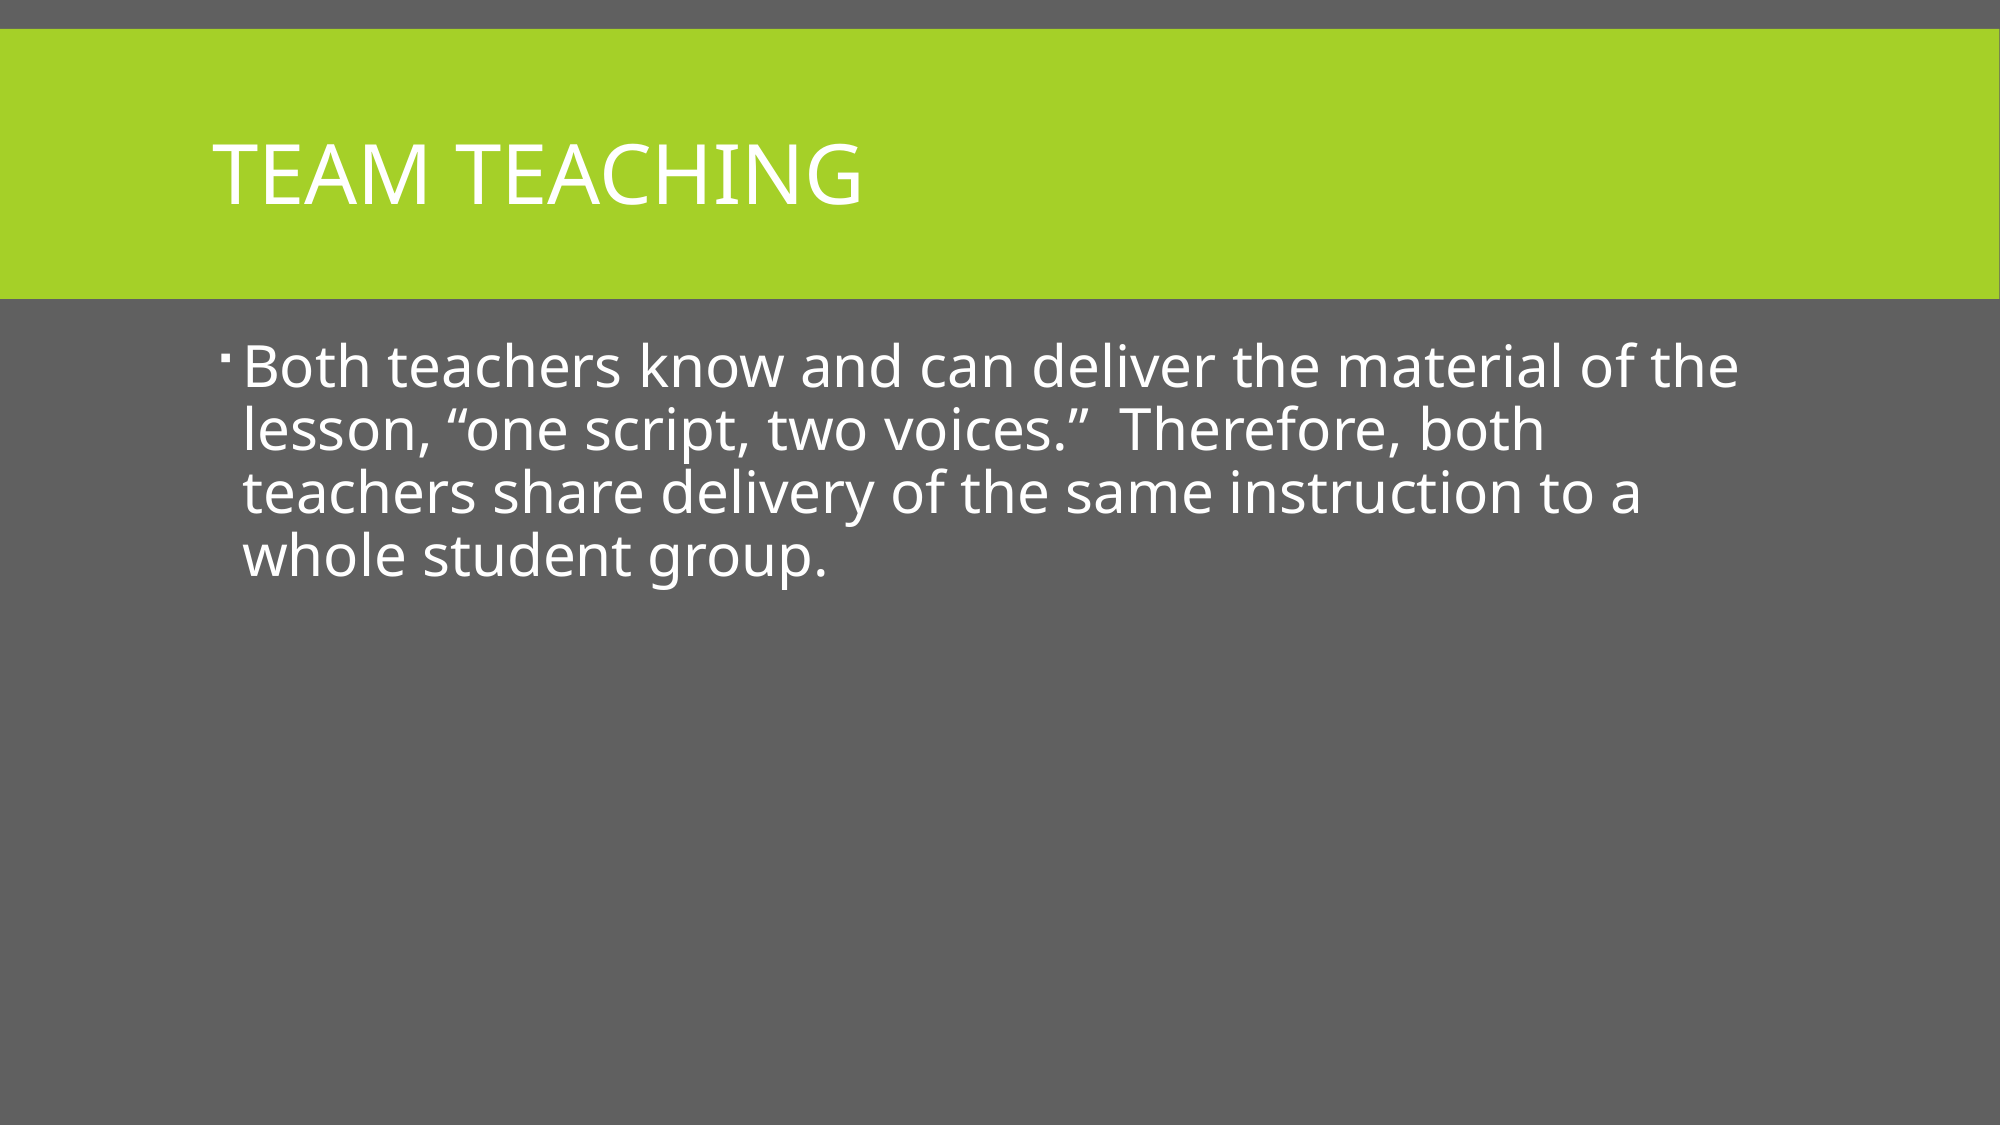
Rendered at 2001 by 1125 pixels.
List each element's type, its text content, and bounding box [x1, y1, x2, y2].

title Team Teaching [197, 54, 1803, 303]
list Both teachers know and can deliver the material of the lesson, “one script, two voices.” Therefore, both teachers share delivery of the same instruction to a whole student group. [197, 329, 1803, 1020]
